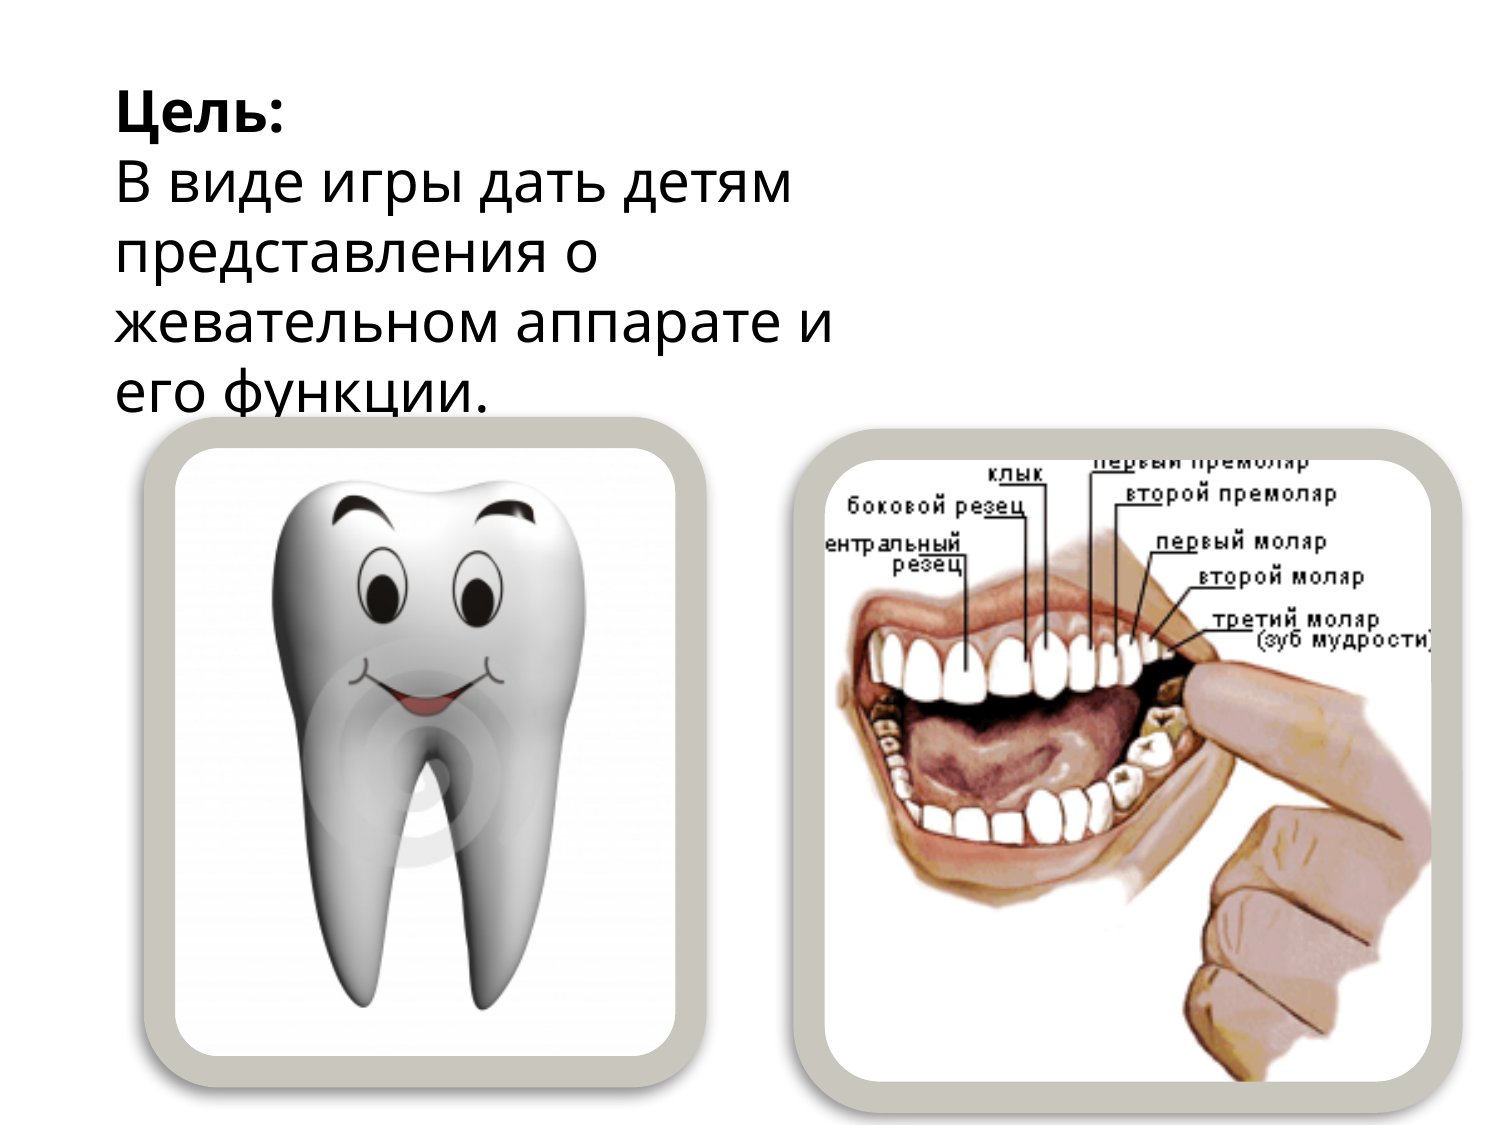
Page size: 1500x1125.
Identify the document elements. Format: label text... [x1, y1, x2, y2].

picture [159, 432, 692, 1073]
text_box Цель: В виде игры дать детям представления о жевательном аппарате и его функции. [100, 66, 851, 431]
picture [808, 444, 1448, 1098]
